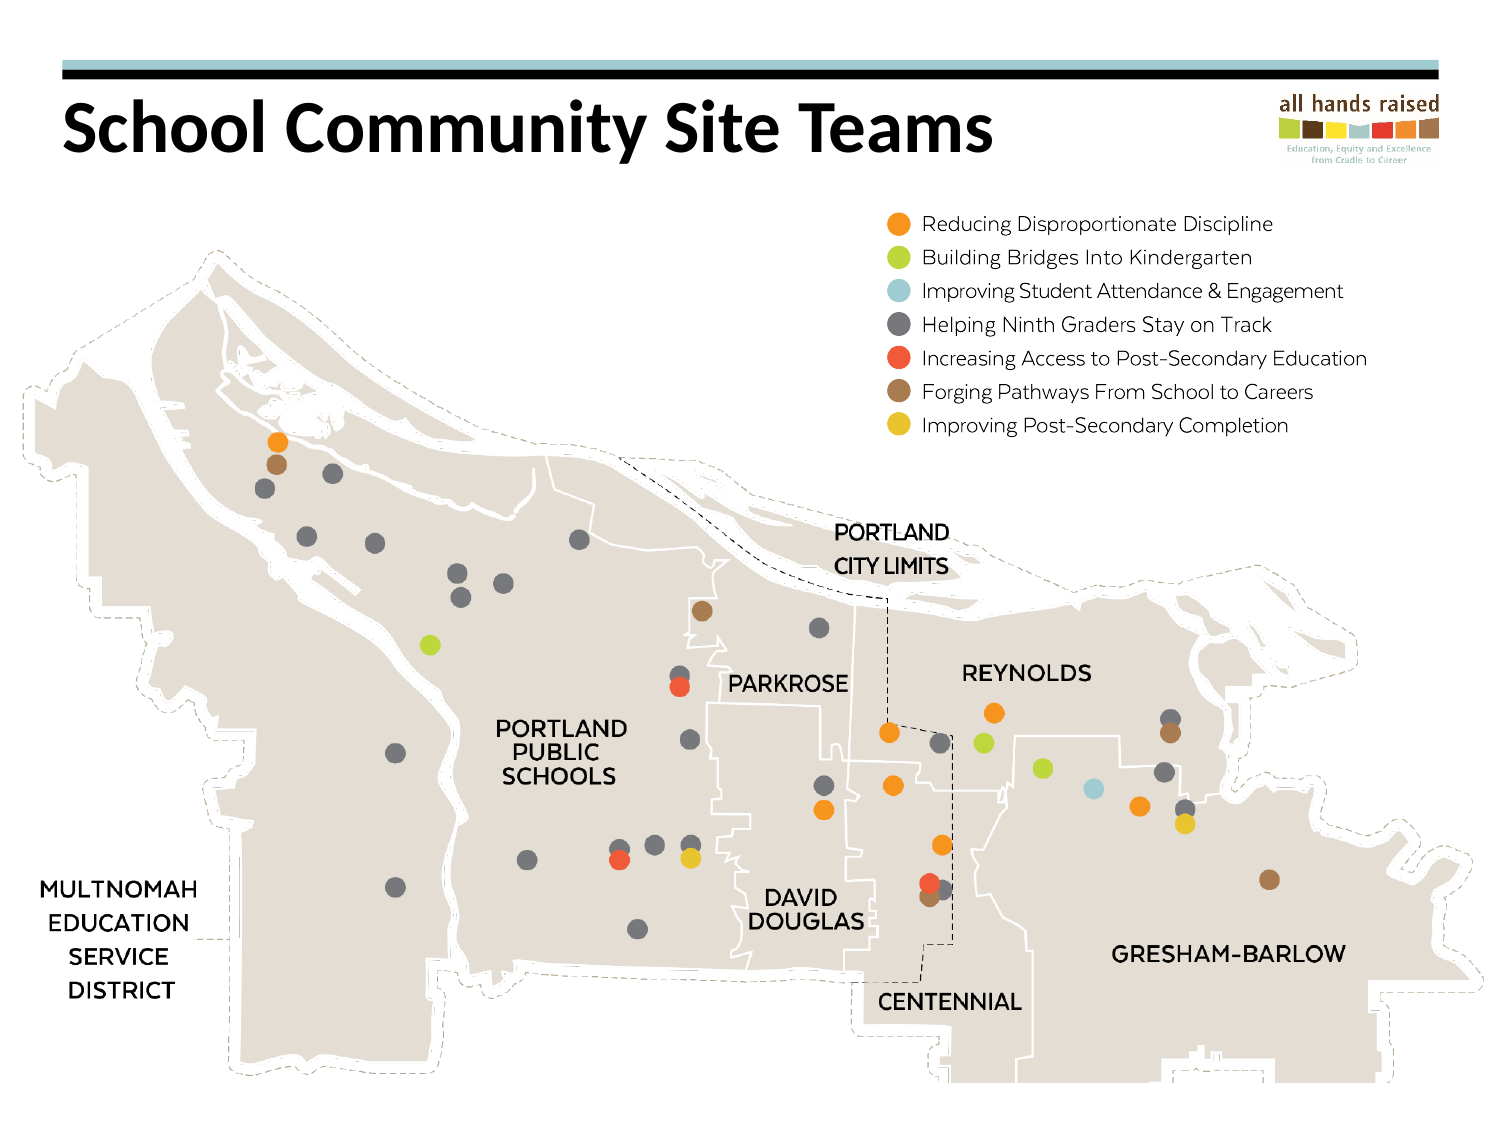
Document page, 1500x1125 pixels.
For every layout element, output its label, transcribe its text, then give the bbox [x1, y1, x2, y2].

picture [871, 194, 1379, 454]
title School Community Site Teams [62, 86, 1267, 171]
picture [1279, 94, 1439, 163]
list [18, 250, 1500, 1083]
